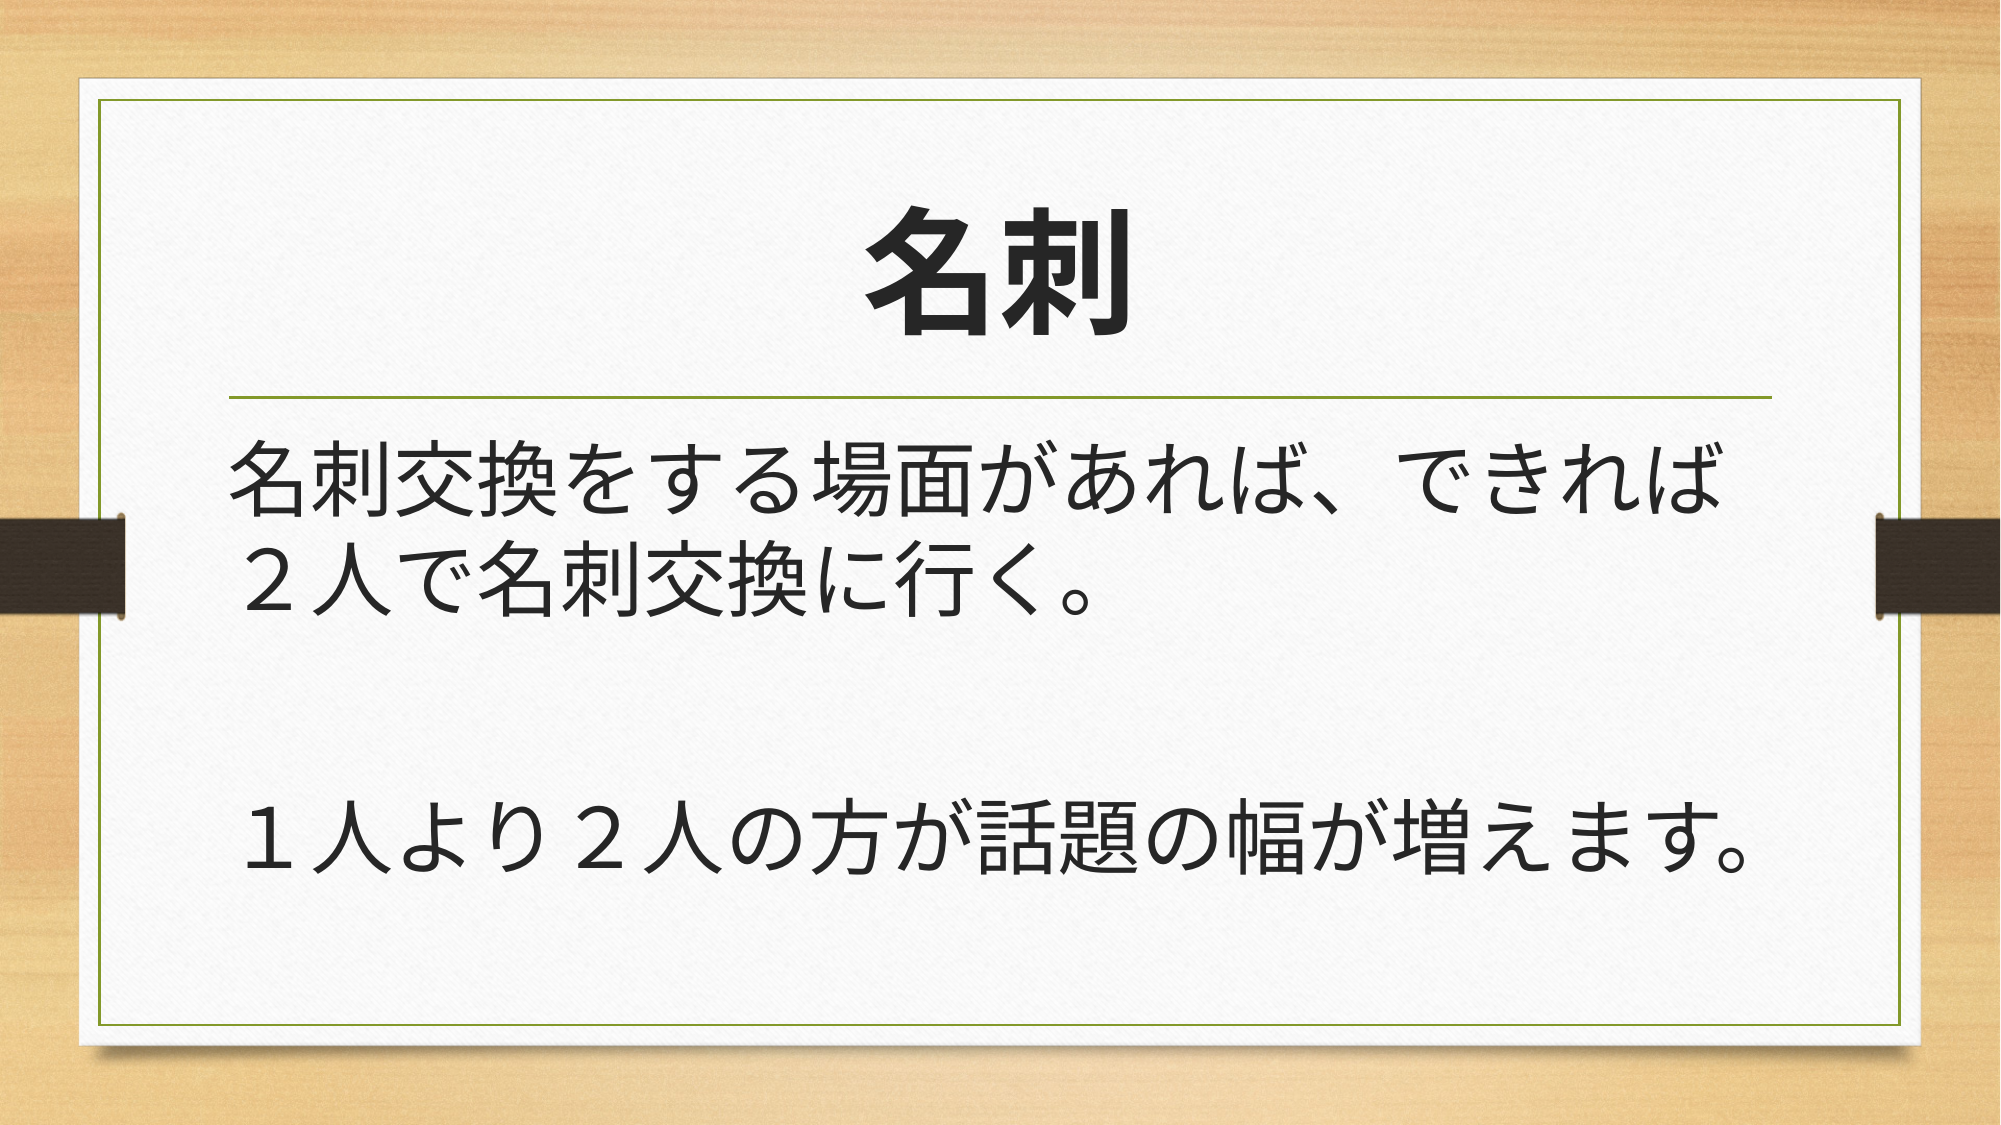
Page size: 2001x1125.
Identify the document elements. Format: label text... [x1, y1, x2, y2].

title 名刺 [212, 161, 1788, 375]
list 名刺交換をする場面があれば、できれば２人で名刺交換に行く。 １人より２人の方が話題の幅が増えます。 [212, 419, 1788, 964]
picture [0, 0, 2001, 1125]
